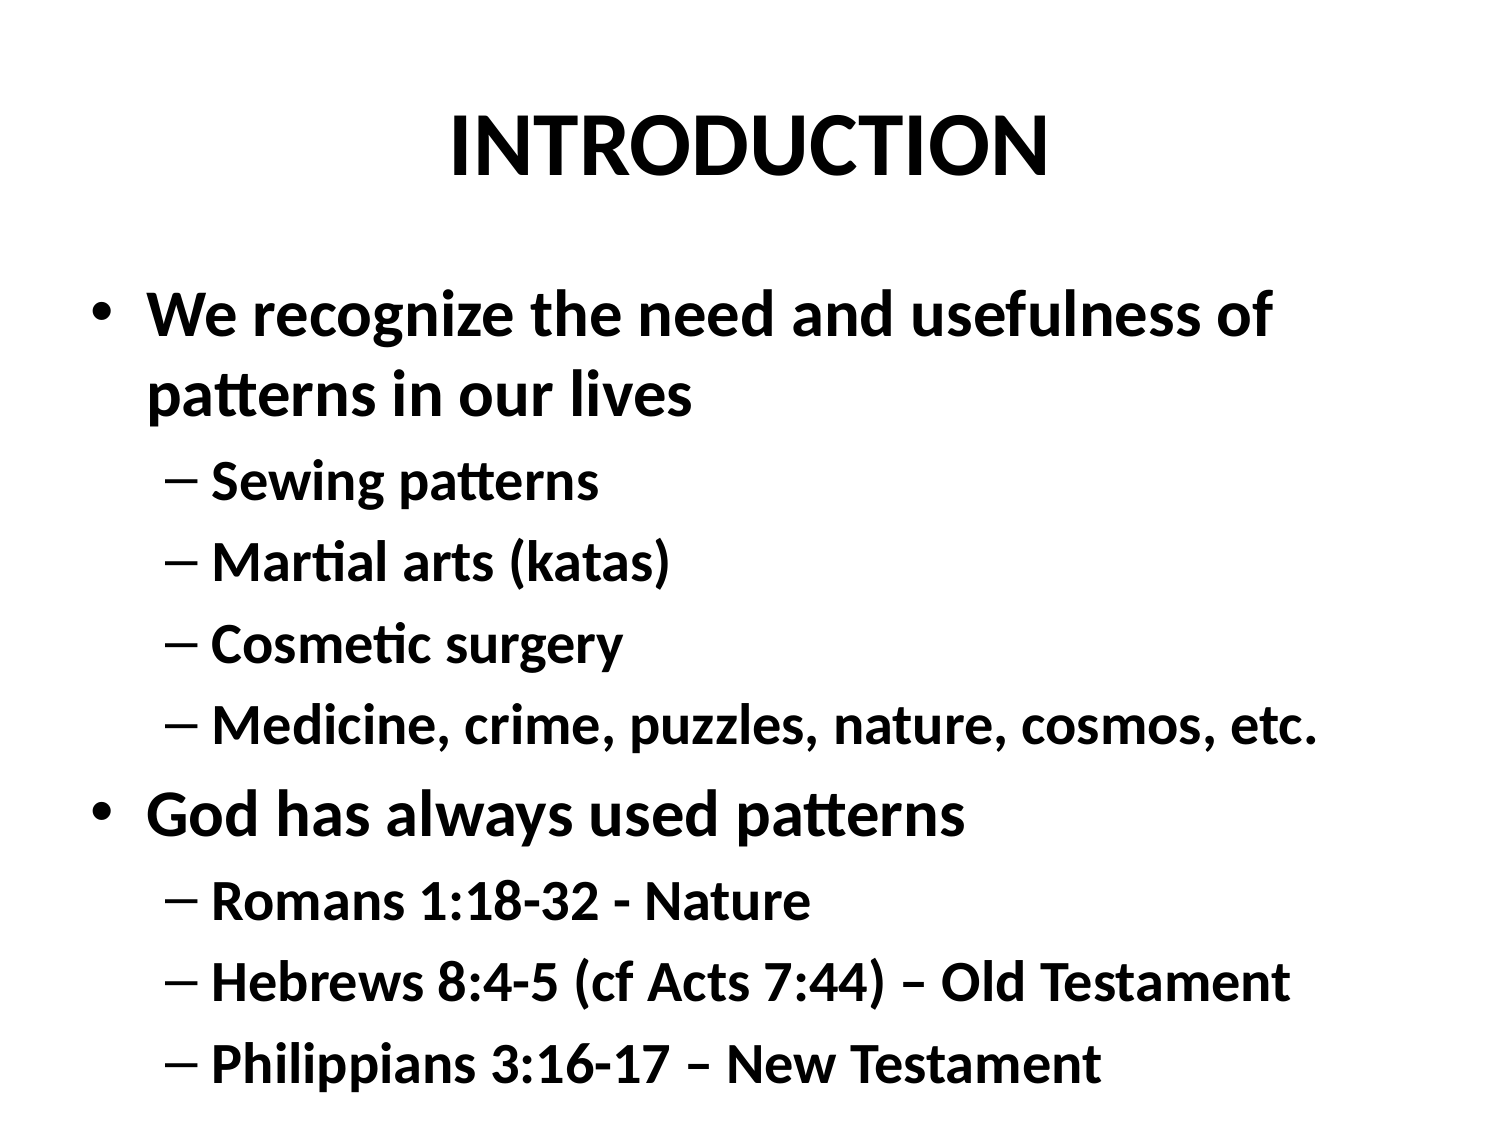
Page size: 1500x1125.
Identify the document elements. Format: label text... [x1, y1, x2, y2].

title INTRODUCTION [75, 45, 1425, 233]
list We recognize the need and usefulness of patterns in our lives Sewing patterns Martial arts (katas) Cosmetic surgery Medicine, crime, puzzles, nature, cosmos, etc. God has always used patterns Romans 1:18-32 - Nature Hebrews 8:4-5 (cf Acts 7:44) – Old Testament Philippians 3:16-17 – New Testament [75, 262, 1425, 1125]
